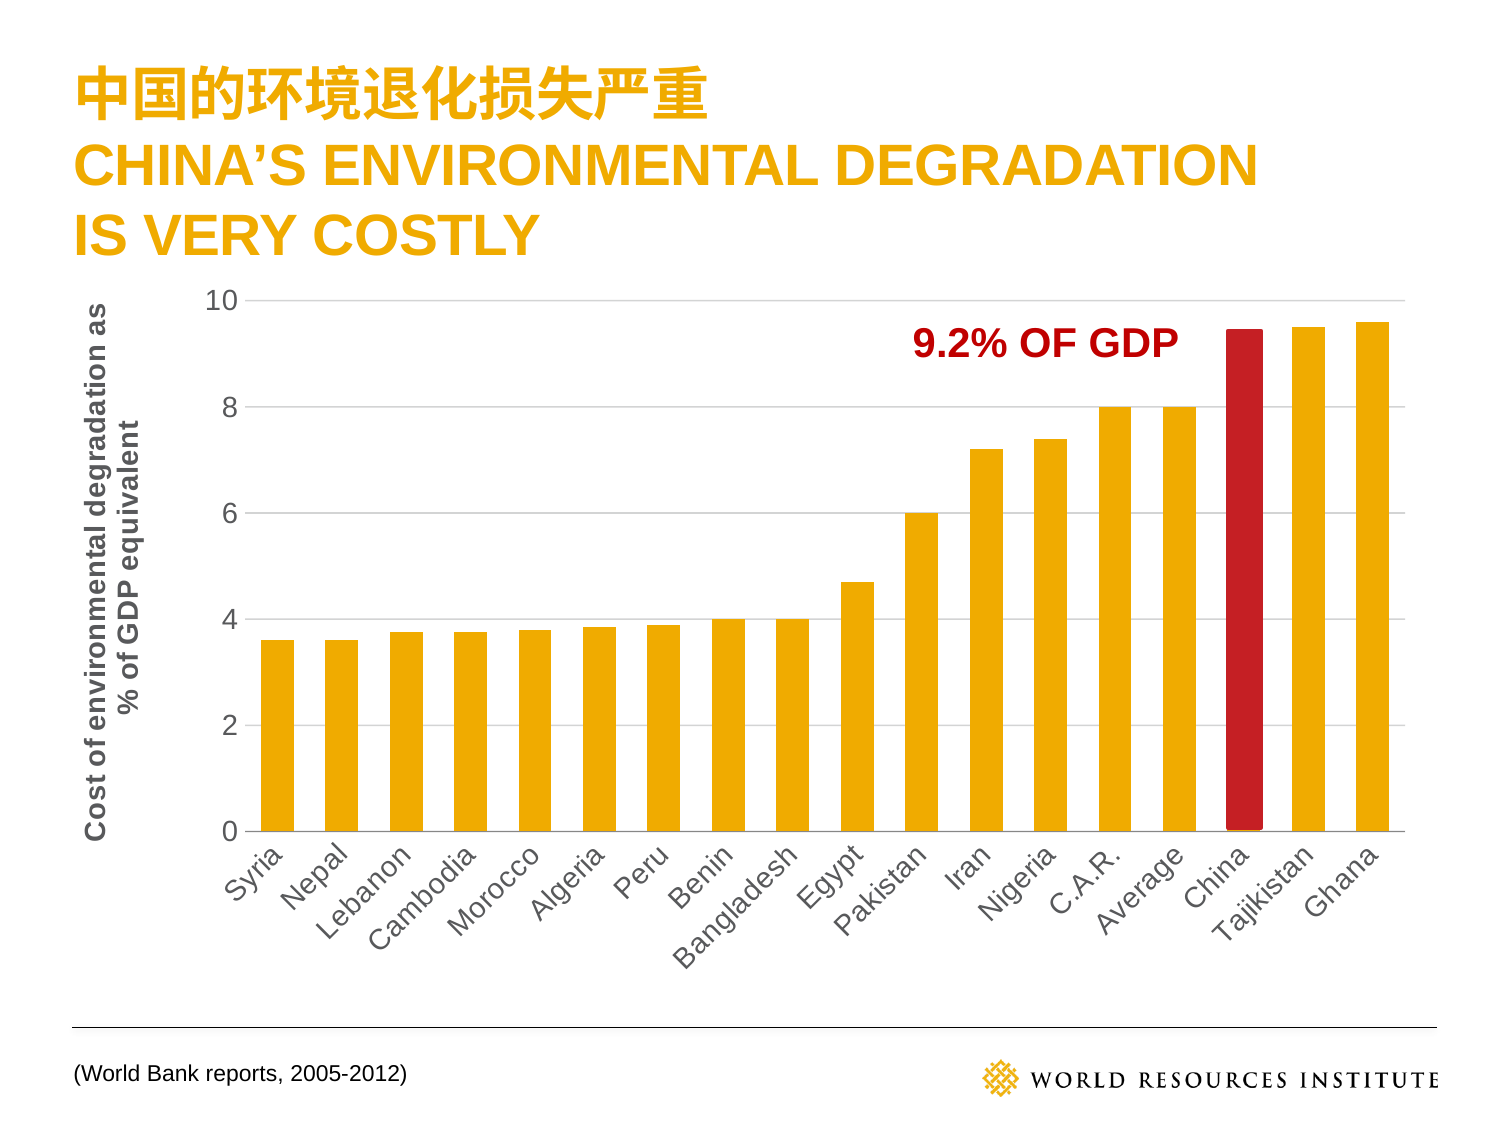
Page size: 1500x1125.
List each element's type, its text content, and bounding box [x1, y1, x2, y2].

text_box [67, 269, 1433, 991]
text_box (World Bank reports, 2005-2012) [58, 1051, 1123, 1094]
picture [982, 1059, 1439, 1097]
text_box 中国的环境退化损失严重 CHINA’S ENVIRONMENTAL DEGRADATION IS VERY COSTLY [58, 50, 1453, 275]
